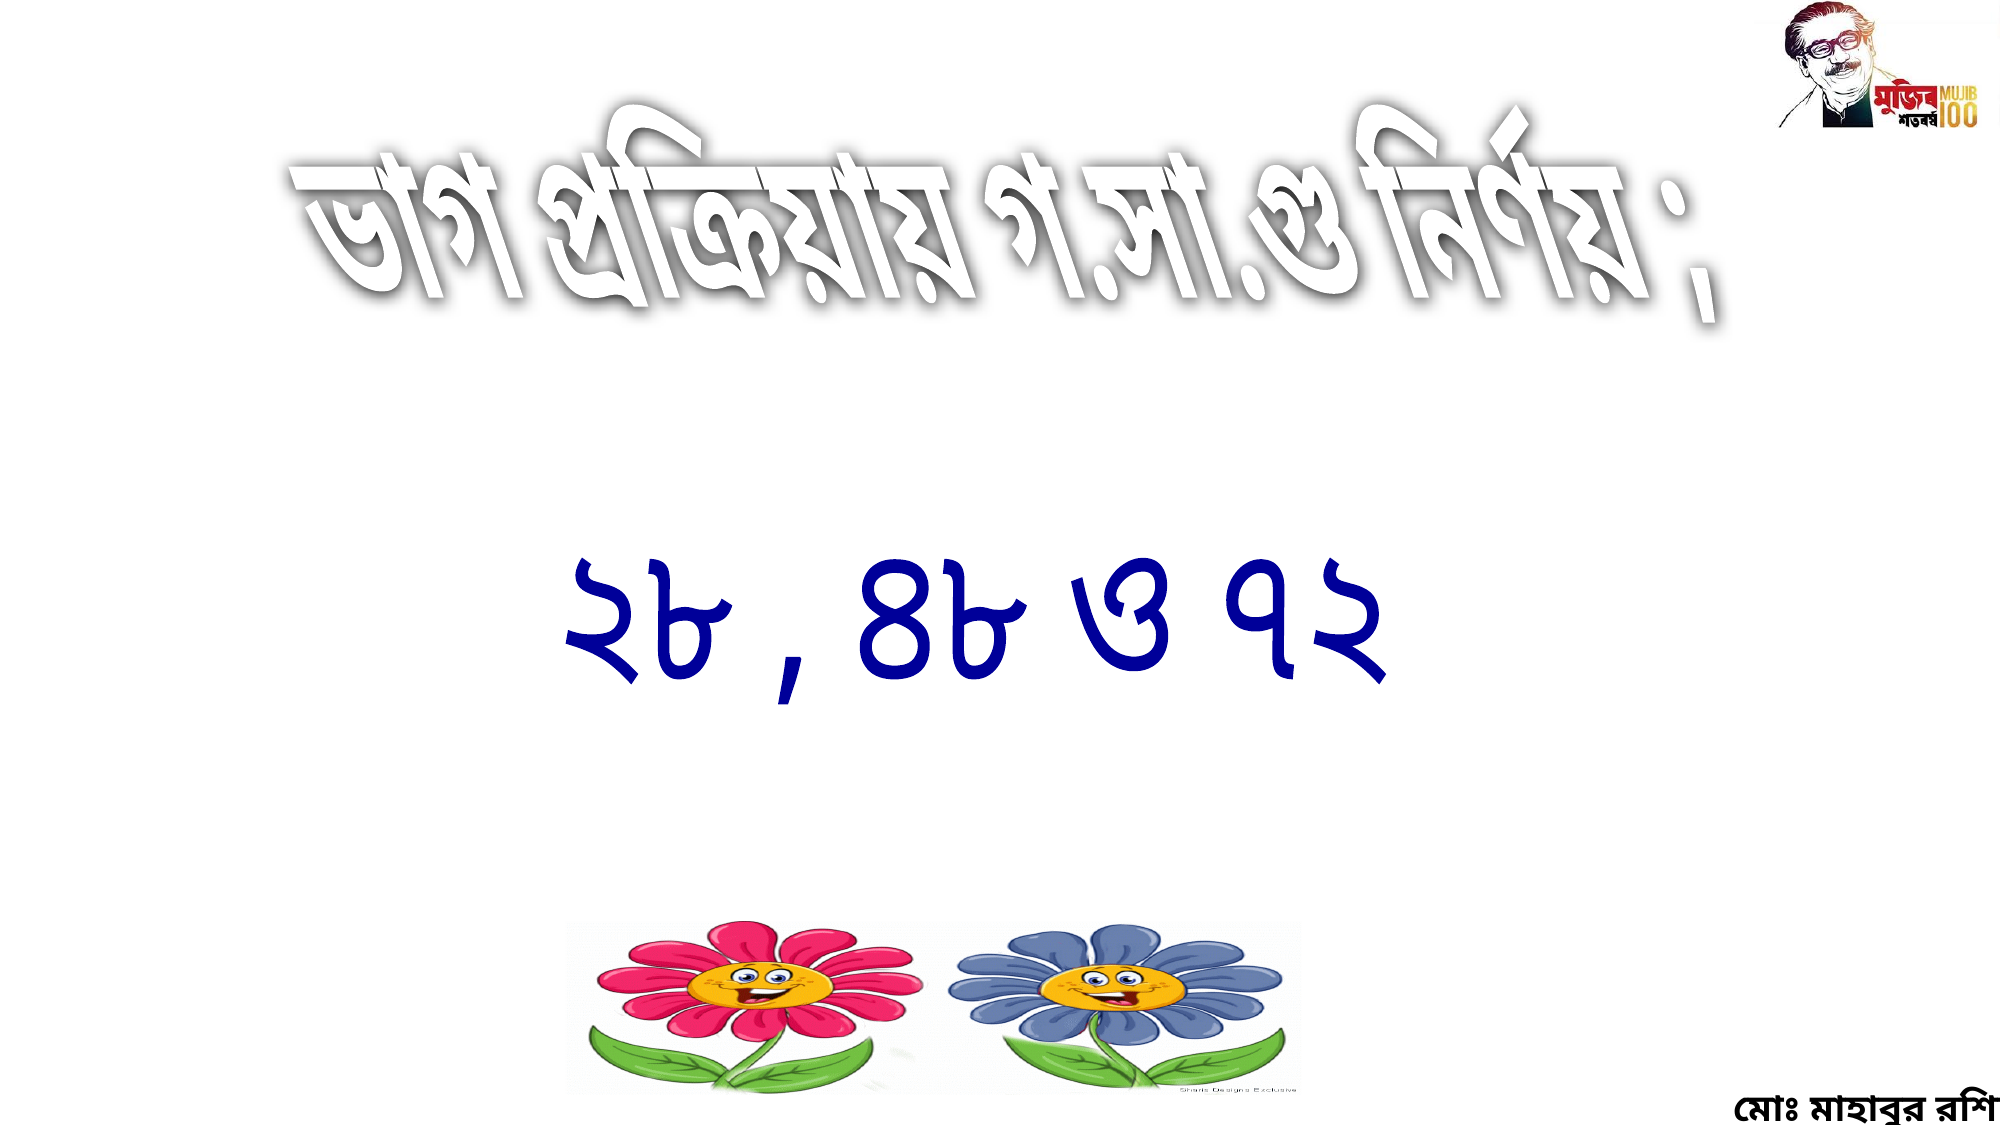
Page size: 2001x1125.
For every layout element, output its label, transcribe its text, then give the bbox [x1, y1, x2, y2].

picture [1754, 0, 2000, 128]
picture [565, 921, 1302, 1095]
text_box মোঃ মাহাবুর রশিদ [1686, 1076, 2000, 1125]
